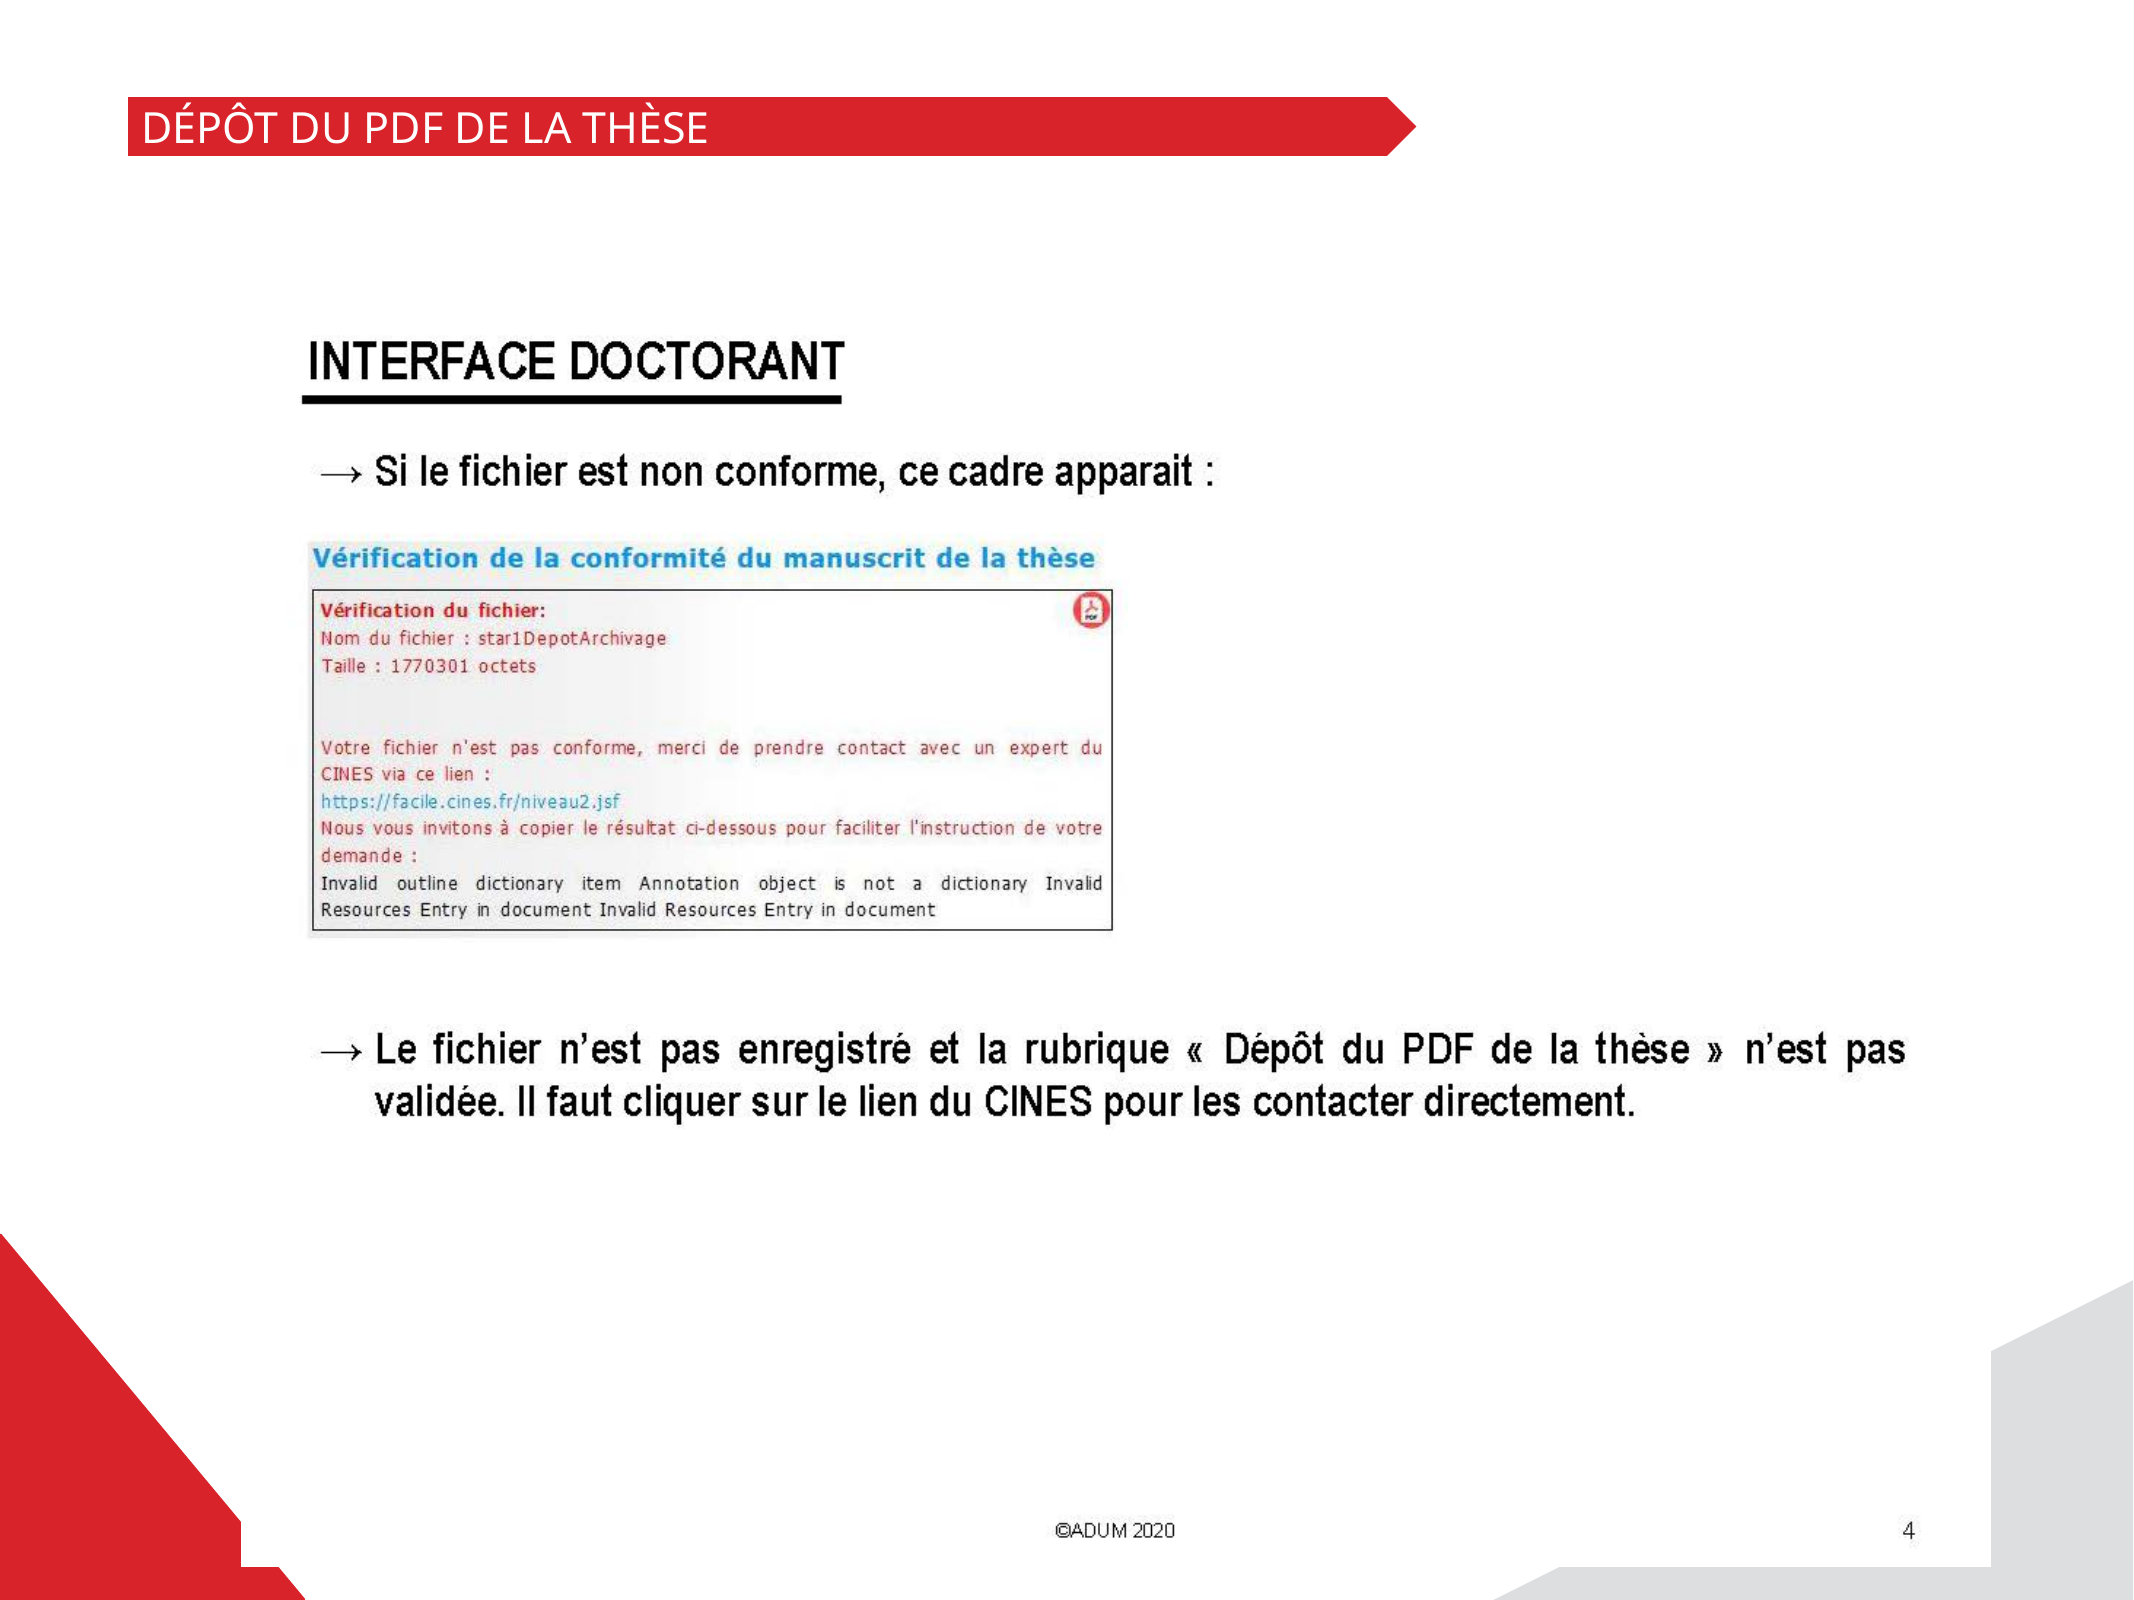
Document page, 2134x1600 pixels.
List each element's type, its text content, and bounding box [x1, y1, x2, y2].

picture [241, 254, 1991, 1567]
text_box DÉPÔT DU PDF DE LA THÈSE [126, 95, 1419, 158]
